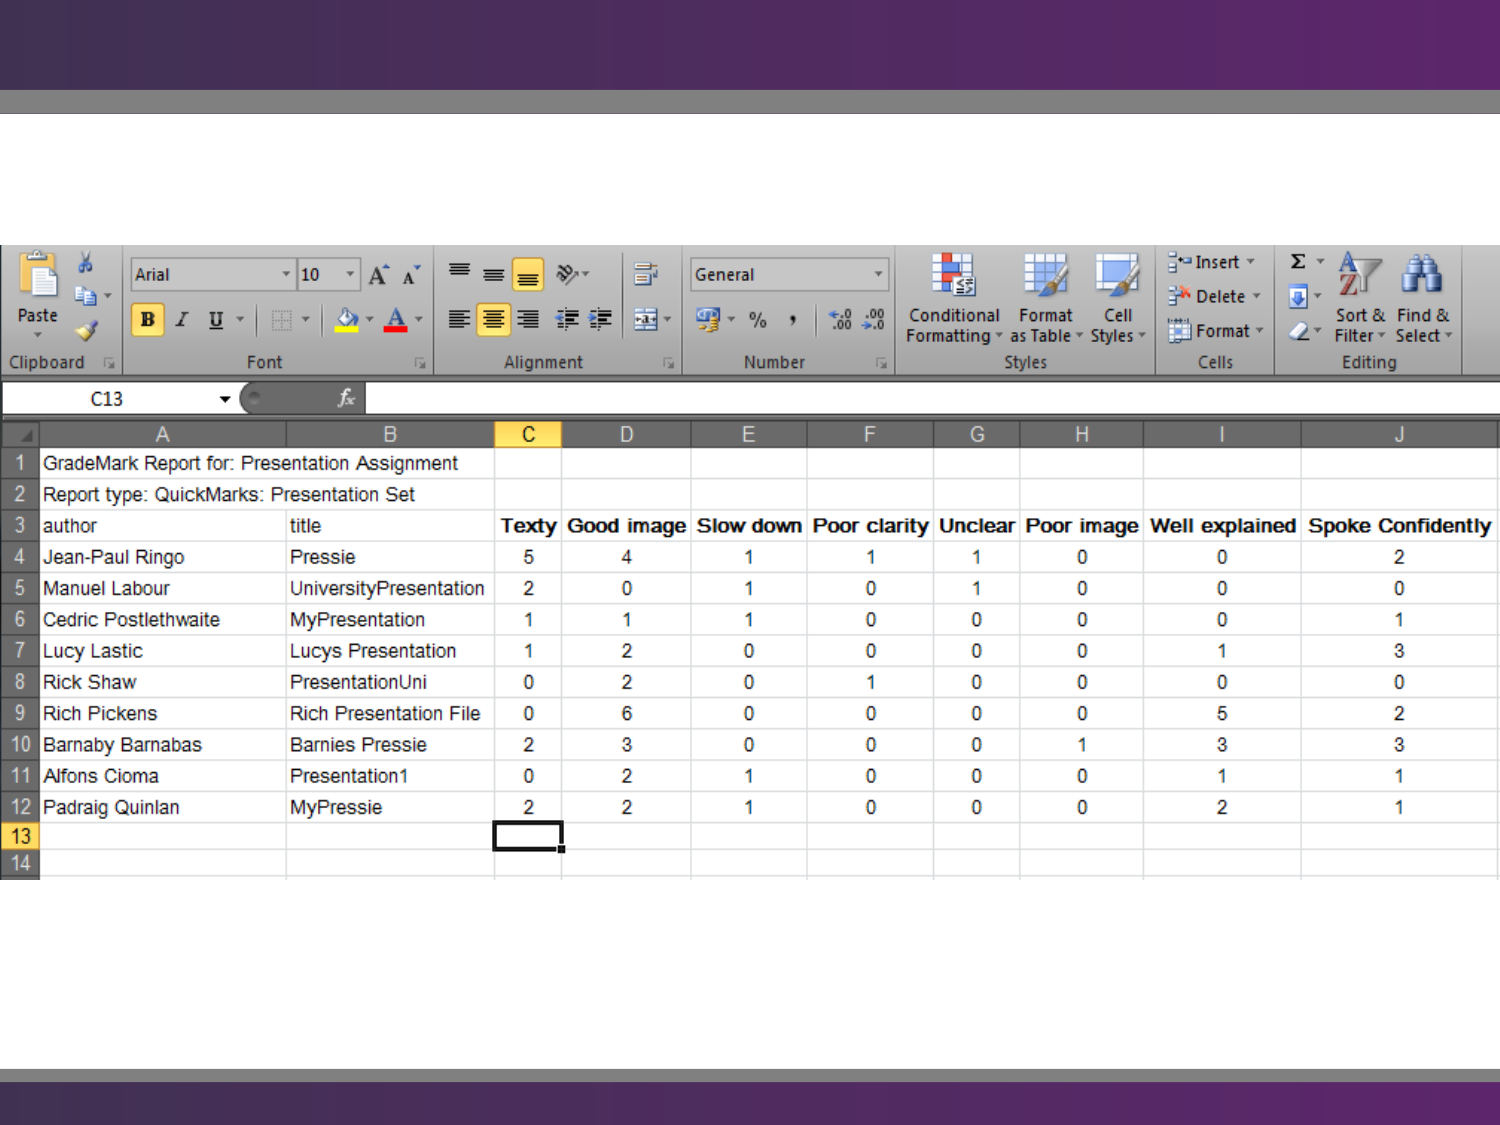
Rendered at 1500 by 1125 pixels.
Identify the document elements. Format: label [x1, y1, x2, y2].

text_box [0, 1067, 1500, 1084]
text_box [0, 1084, 1500, 1125]
picture [0, 244, 1500, 880]
text_box [0, 0, 1500, 88]
text_box [0, 88, 1500, 116]
